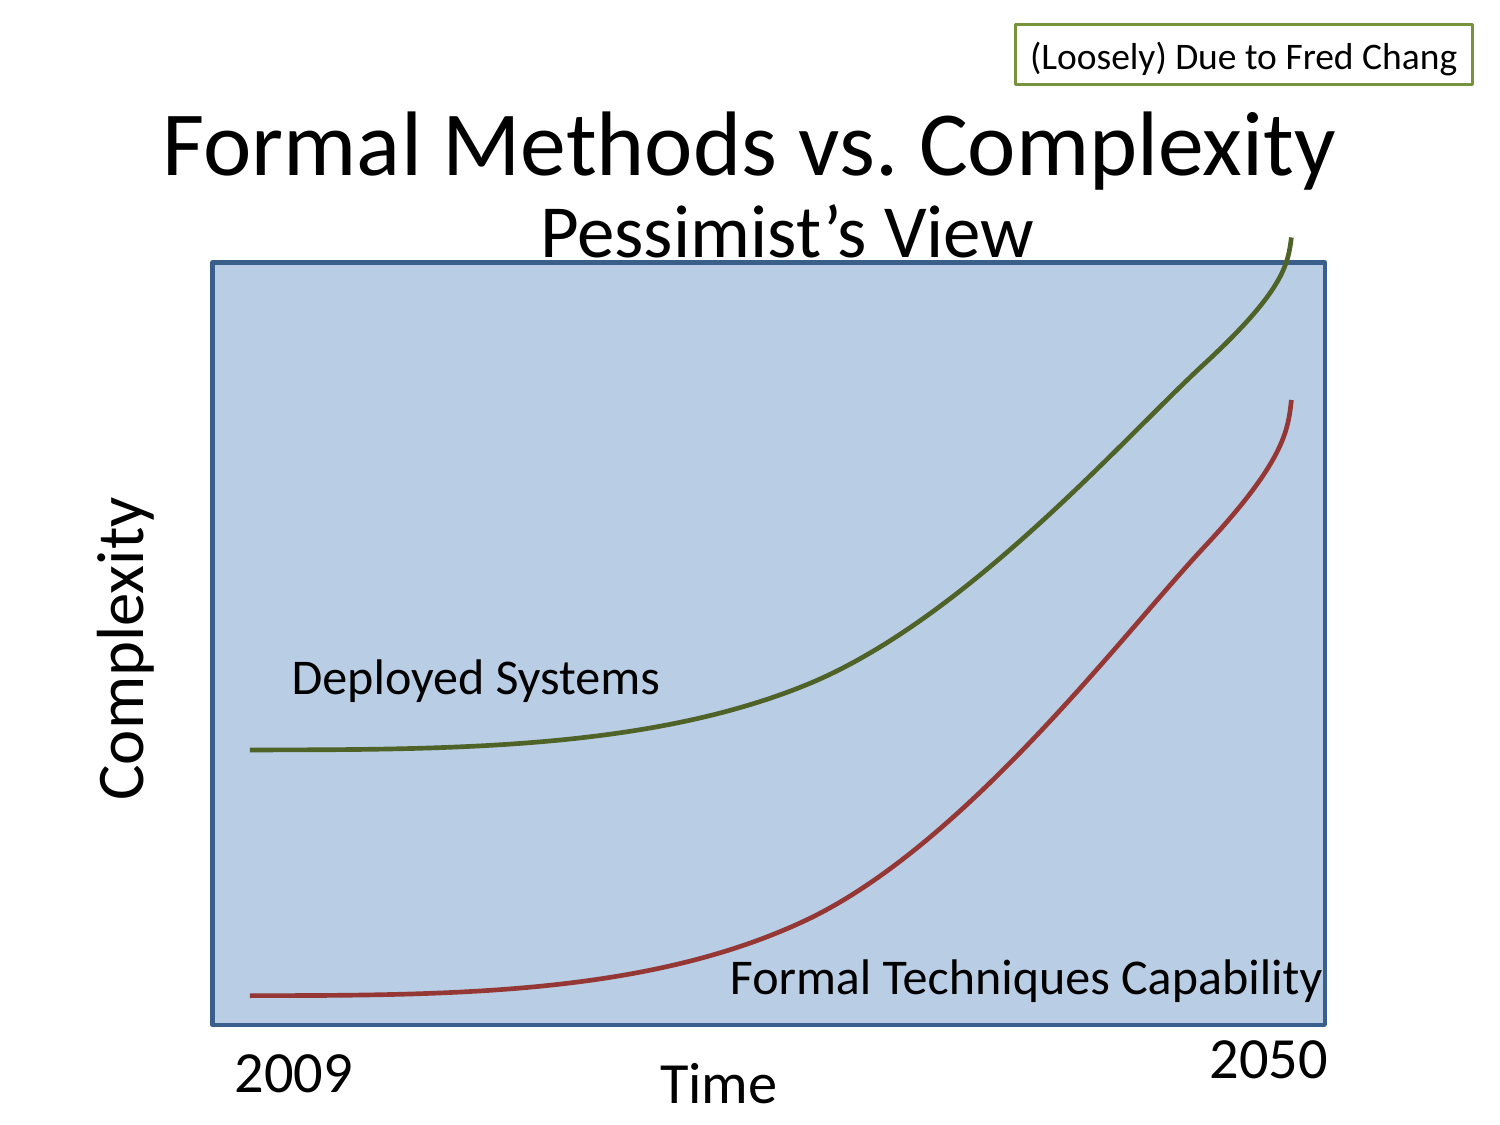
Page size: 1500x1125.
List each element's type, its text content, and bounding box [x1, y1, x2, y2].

text_box Formal Techniques Capability [715, 937, 1338, 1013]
text_box [249, 237, 1293, 751]
text_box Pessimist’s View [437, 174, 1138, 280]
text_box [210, 260, 1243, 1027]
text_box [772, 260, 1327, 937]
text_box (Loosely) Due to Fred Chang [1015, 24, 1473, 85]
title Formal Methods vs. Complexity [75, 45, 1425, 233]
text_box [249, 399, 1293, 997]
text_box Time [549, 1037, 888, 1123]
text_box Deployed Systems [276, 637, 675, 713]
text_box 2050 [1100, 1012, 1438, 1098]
text_box Complexity [69, 482, 165, 816]
text_box 2009 [125, 1026, 463, 1112]
